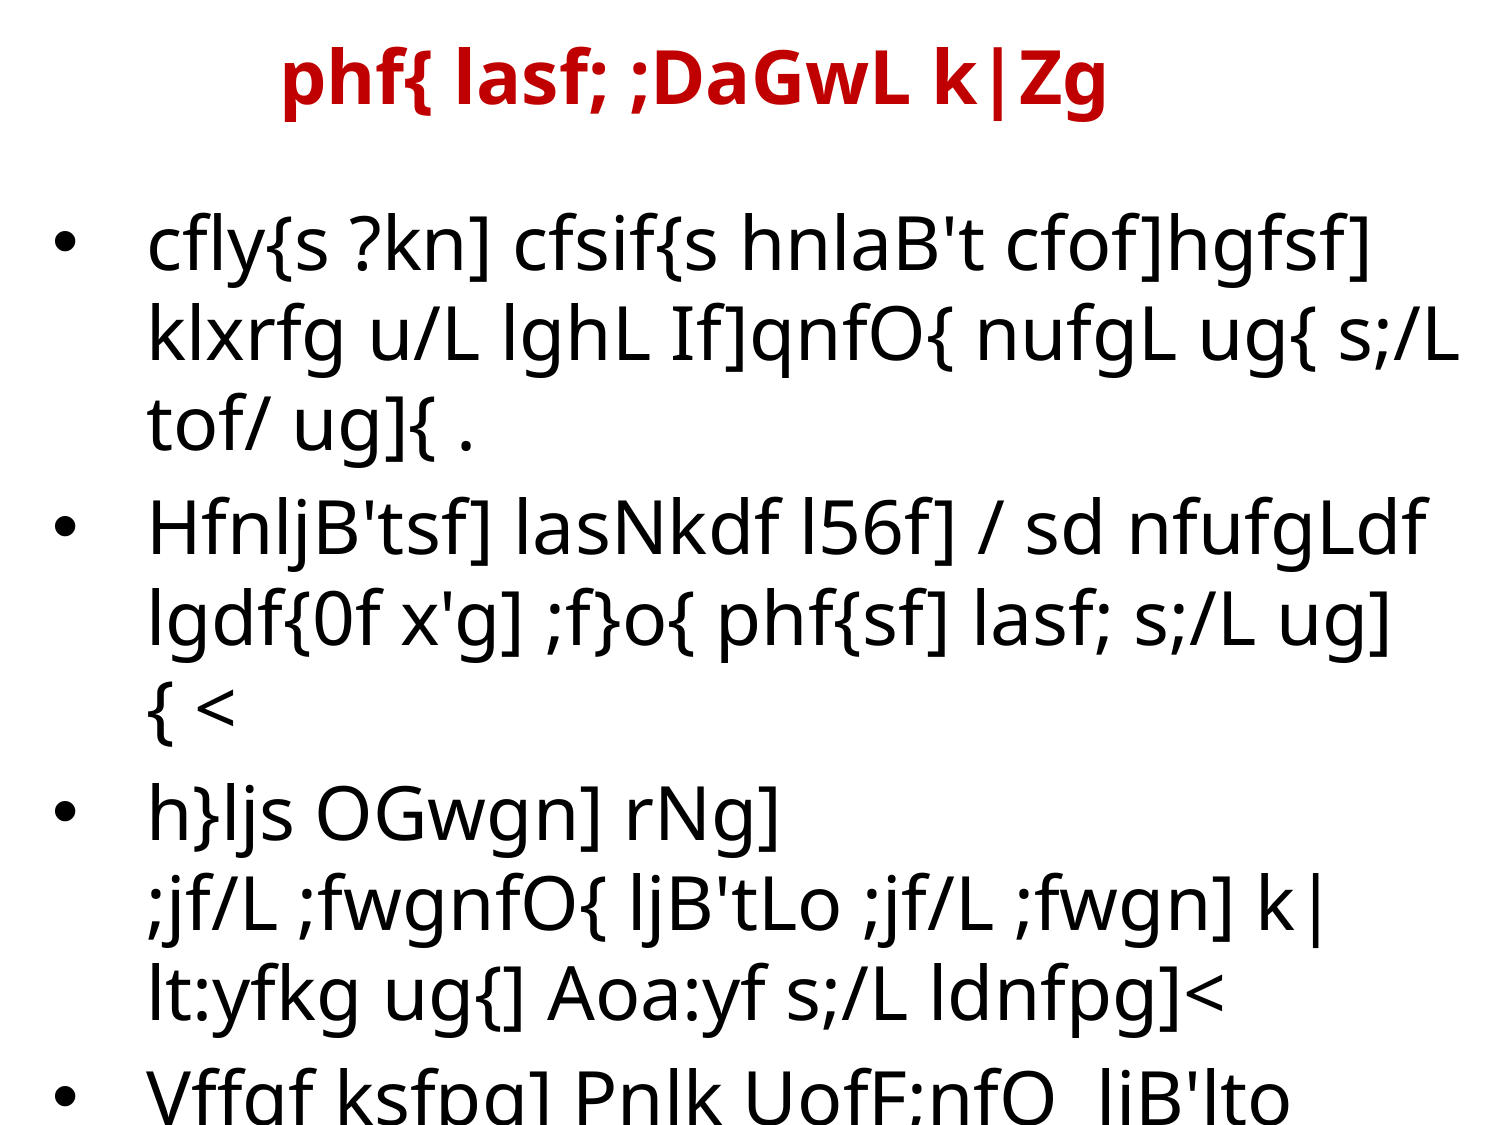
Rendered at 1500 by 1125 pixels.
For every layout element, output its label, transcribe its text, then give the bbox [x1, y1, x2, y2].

subtitle cfly{s ?kn] cfsif{s hnlaB't cfof]hgfsf] klxrfg u/L lghL If]qnfO{ nufgL ug{ s;/L tof/ ug]{ . HfnljB'tsf] lasNkdf l56f] / sd nfufgLdf lgdf{0f x'g] ;f}o{ phf{sf] lasf; s;/L ug]{ < h}ljs OGwgn] rNg] ;jf/L ;fwgnfO{ ljB'tLo ;jf/L ;fwgn] k|lt:yfkg ug{] Aoa:yf s;/L ldnfpg]< Vffgf ksfpg] Pnlk UofF;nfO ljB'lto phf{n] k|lt:yfkg ug{] Aoa:yf ldnfpg s] s:tf k"j{tof/L ug]{ < [37, 187, 1500, 875]
title phf{ lasf; ;DaGwL k|Zg [12, 24, 1475, 125]
